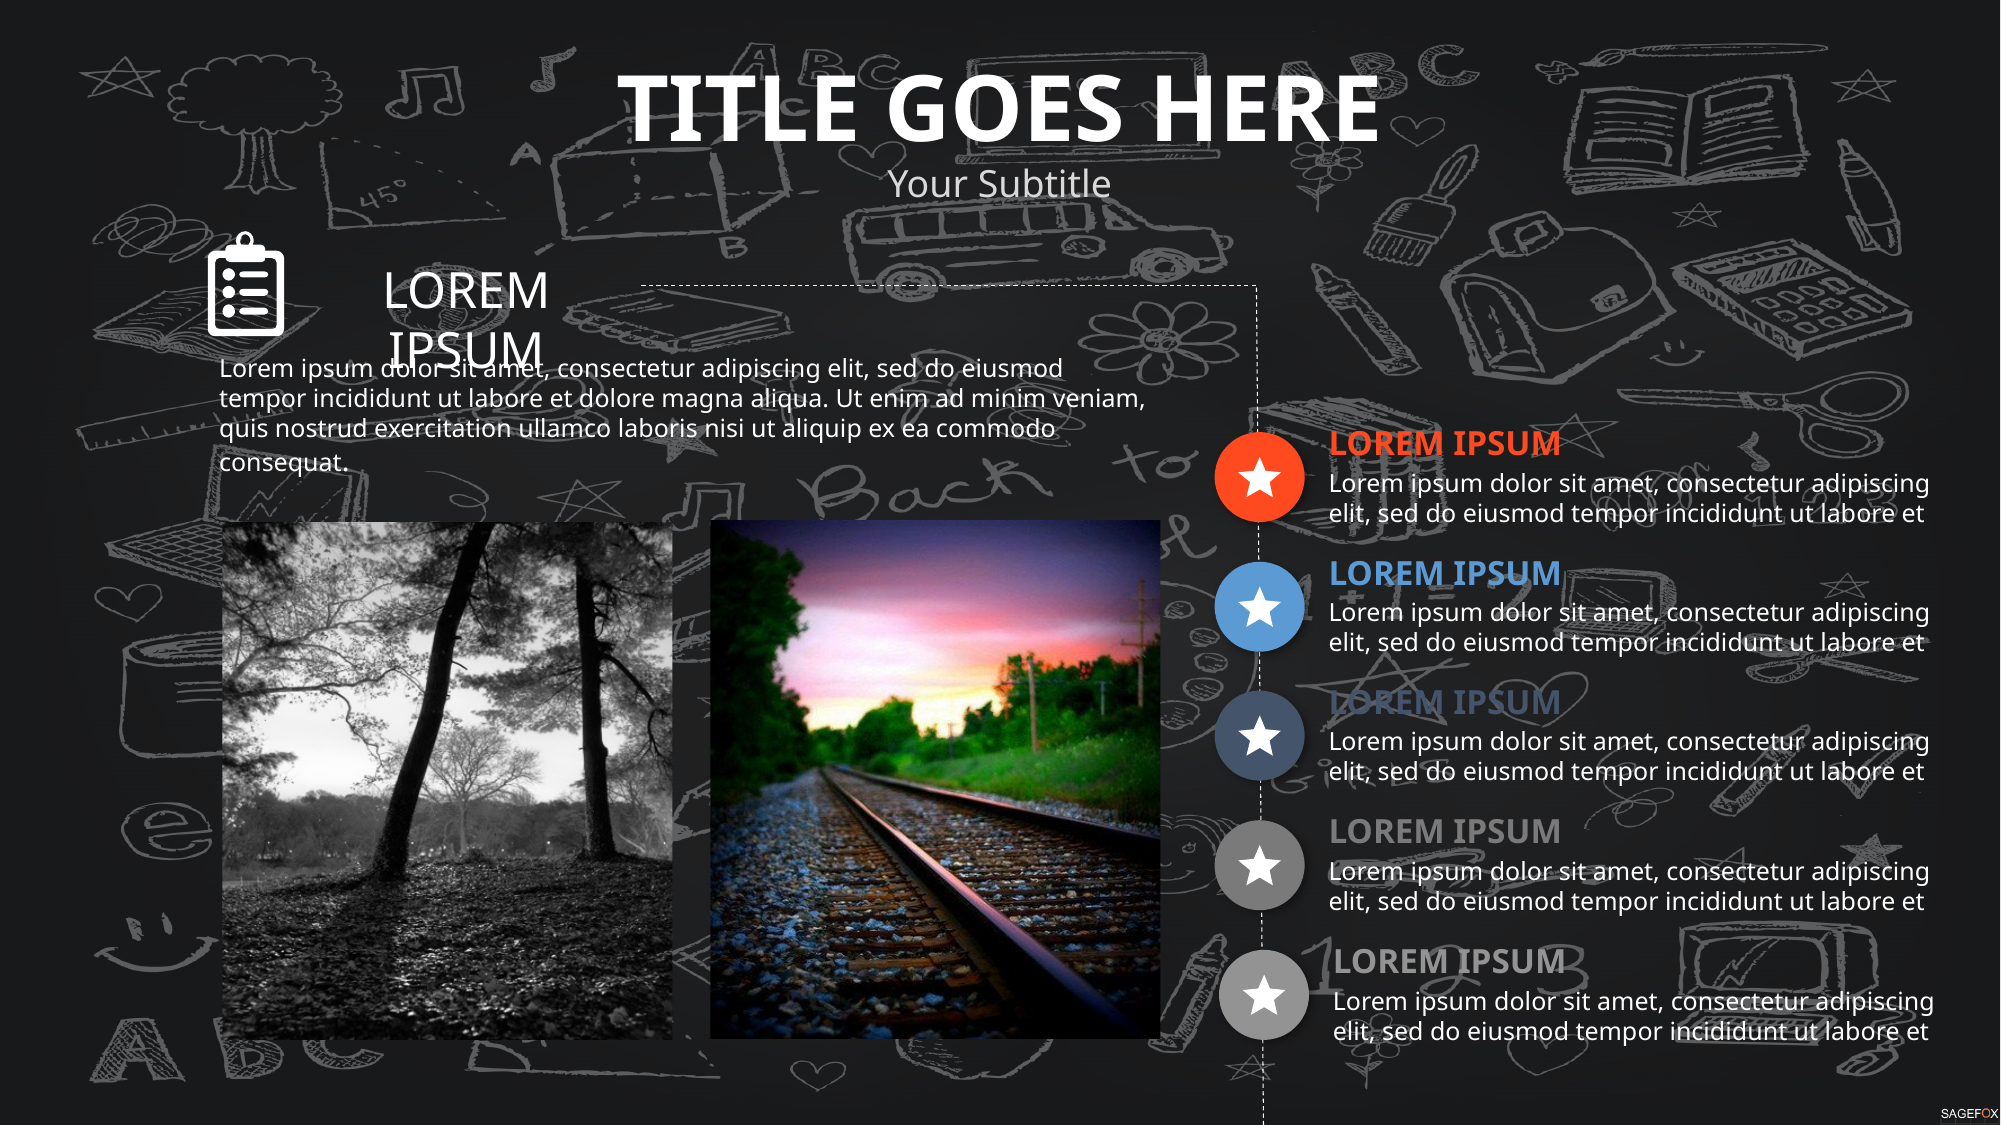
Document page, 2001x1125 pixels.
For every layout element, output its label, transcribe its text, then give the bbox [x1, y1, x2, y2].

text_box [1214, 690, 1305, 781]
text_box [221, 521, 673, 1041]
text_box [1256, 652, 1264, 690]
text_box LOREM IPSUM [292, 250, 642, 344]
text_box LOREM IPSUM Lorem ipsum dolor sit amet, consectetur adipiscing elit, sed do eiusmod tempor incididunt ut labore et [1322, 935, 1958, 1050]
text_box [1256, 1040, 1264, 1125]
text_box [709, 520, 1161, 1039]
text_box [1256, 523, 1264, 561]
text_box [1256, 911, 1264, 949]
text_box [1214, 820, 1305, 911]
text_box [207, 231, 285, 337]
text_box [1256, 781, 1264, 820]
text_box LOREM IPSUM Lorem ipsum dolor sit amet, consectetur adipiscing elit, sed do eiusmod tempor incididunt ut labore et [1318, 805, 1953, 921]
text_box LOREM IPSUM Lorem ipsum dolor sit amet, consectetur adipiscing elit, sed do eiusmod tempor incididunt ut labore et [1318, 675, 1953, 791]
picture [0, 0, 2001, 1125]
text_box LOREM IPSUM Lorem ipsum dolor sit amet, consectetur adipiscing elit, sed do eiusmod tempor incididunt ut labore et [1318, 417, 1953, 533]
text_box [1218, 949, 1309, 1040]
text_box Lorem ipsum dolor sit amet, consectetur adipiscing elit, sed do eiusmod tempor incididunt ut labore et dolore magna aliqua. Ut enim ad minim veniam, quis nostrud exercitation ullamco laboris nisi ut aliquip ex ea commodo consequat. [204, 344, 1168, 485]
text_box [1214, 561, 1305, 652]
text_box LOREM IPSUM Lorem ipsum dolor sit amet, consectetur adipiscing elit, sed do eiusmod tempor incididunt ut labore et [1318, 546, 1953, 662]
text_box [1256, 287, 1264, 432]
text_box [1214, 432, 1305, 523]
text_box TITLE GOES HERE Your Subtitle [548, 42, 1452, 212]
